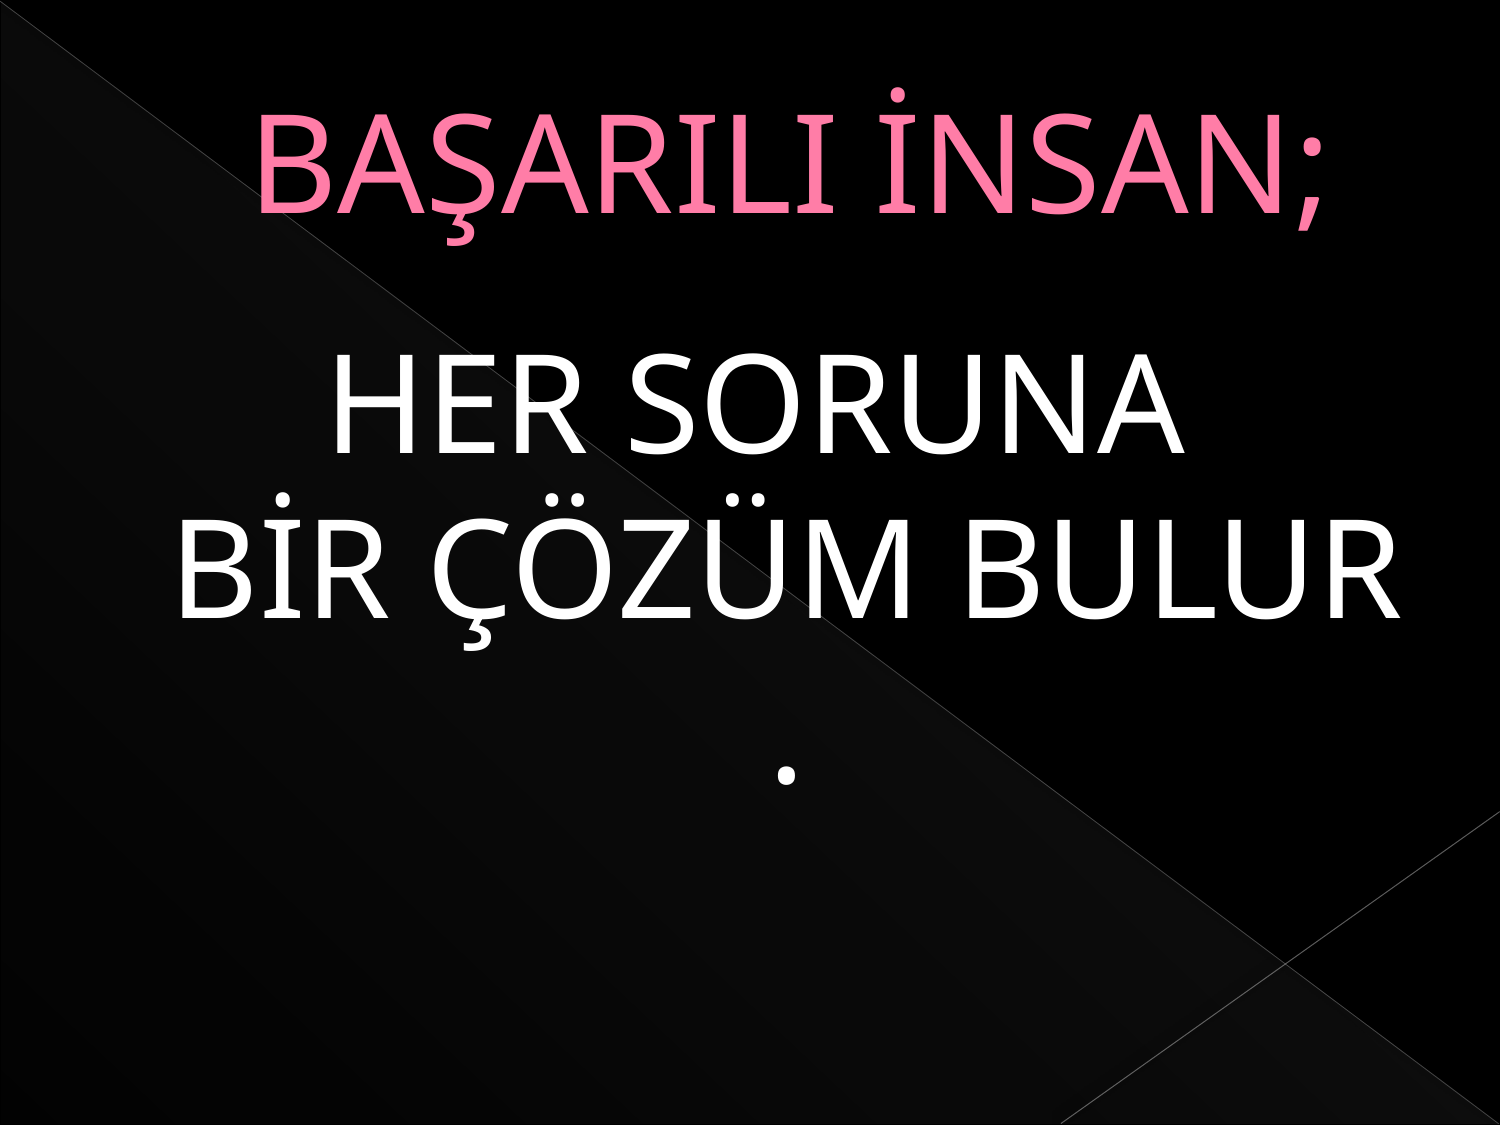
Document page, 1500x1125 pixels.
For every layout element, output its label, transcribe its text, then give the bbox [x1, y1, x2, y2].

list HER SORUNA BİR ÇÖZÜM BULUR. [75, 308, 1425, 1059]
title BAŞARILI İNSAN; [75, 43, 1425, 274]
